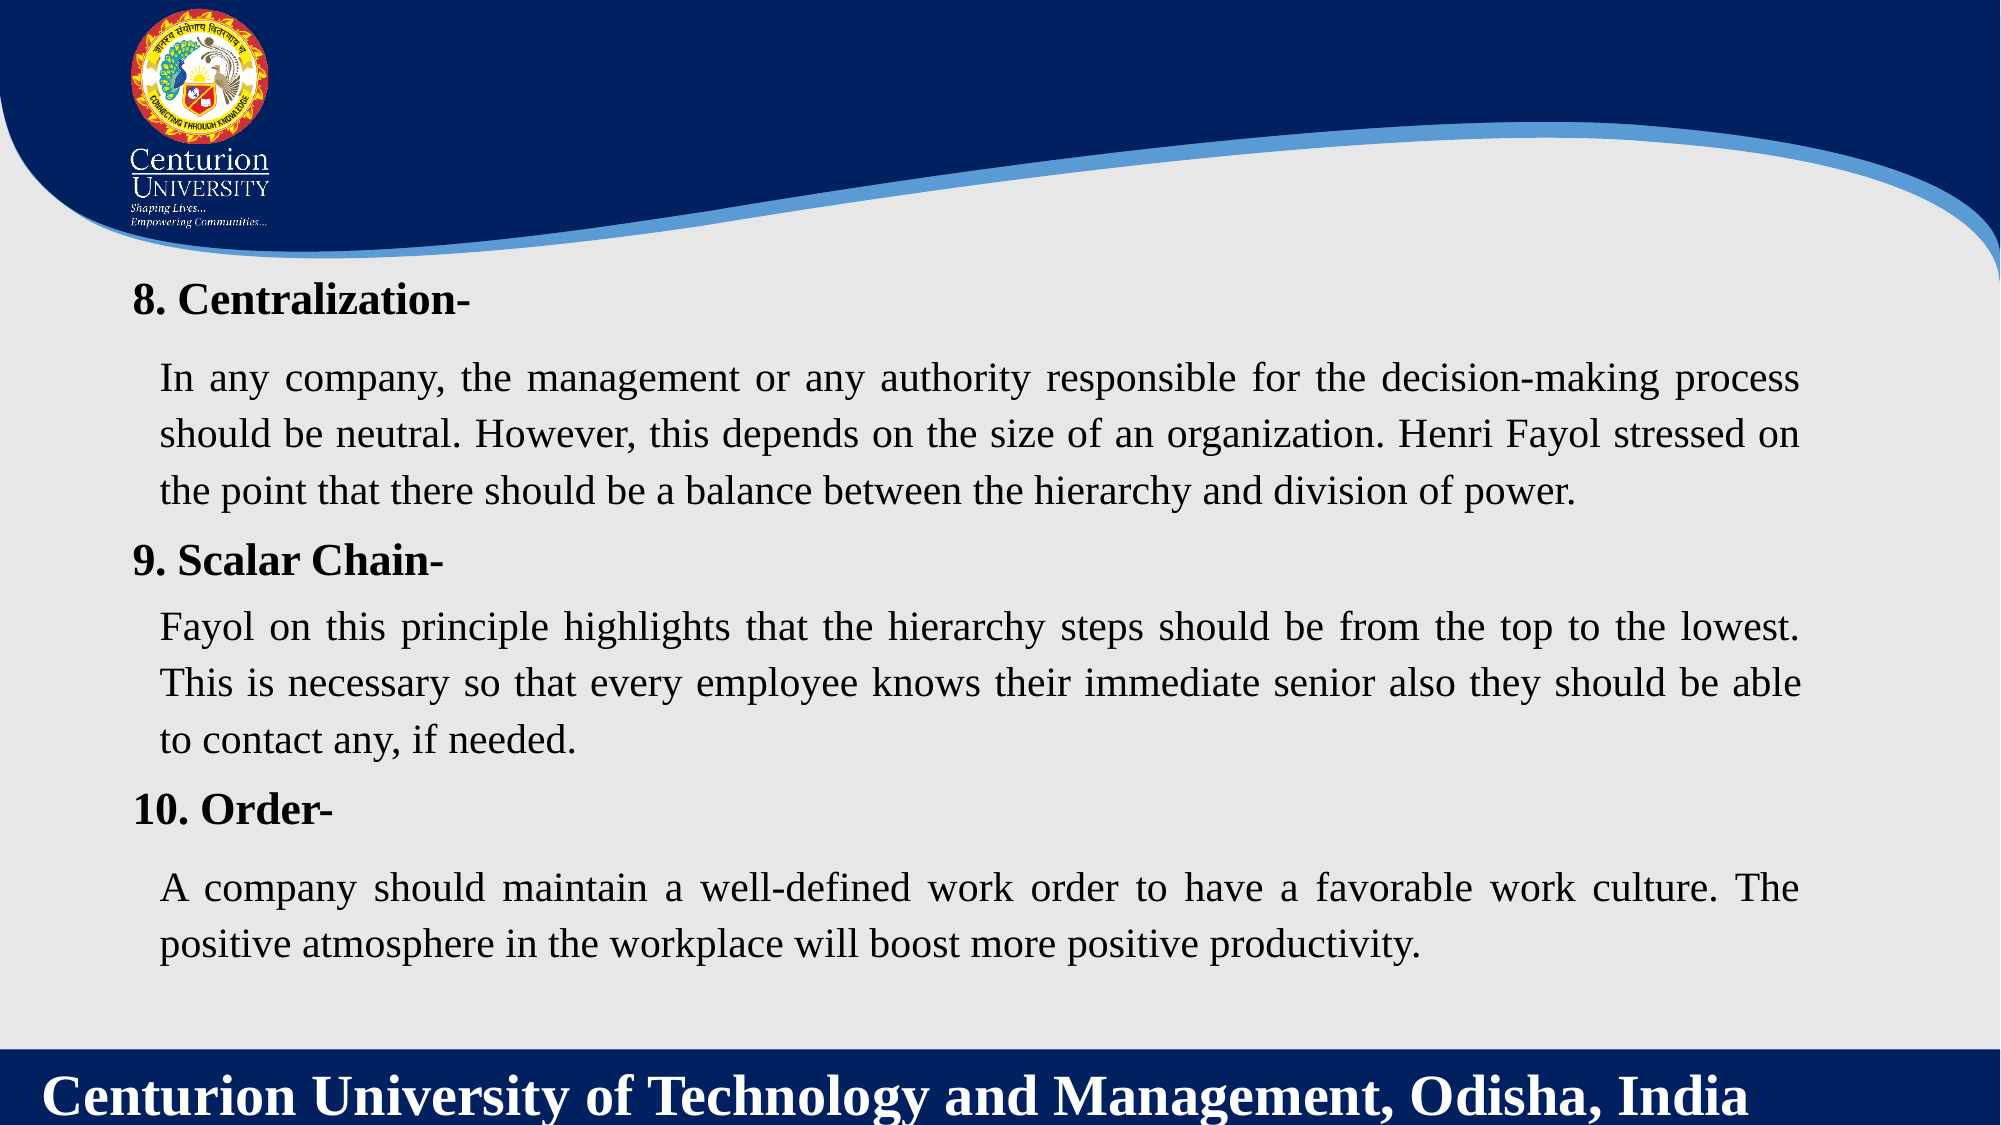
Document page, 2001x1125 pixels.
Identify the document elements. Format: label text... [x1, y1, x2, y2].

picture [126, 5, 272, 231]
text_box 8. Centralization- In any company, the management or any authority responsible for the decision-making process should be neutral. However, this depends on the size of an organization. Henri Fayol stressed on the point that there should be a balance between the hierarchy and division of power. 9. Scalar Chain- Fayol on this principle highlights that the hierarchy steps should be from the top to the lowest. This is necessary so that every employee knows their immediate senior also they should be able to contact any, if needed. 10. Order- A company should maintain a well-defined work order to have a favorable work culture. The positive atmosphere in the workplace will boost more positive productivity. [117, 260, 1911, 974]
